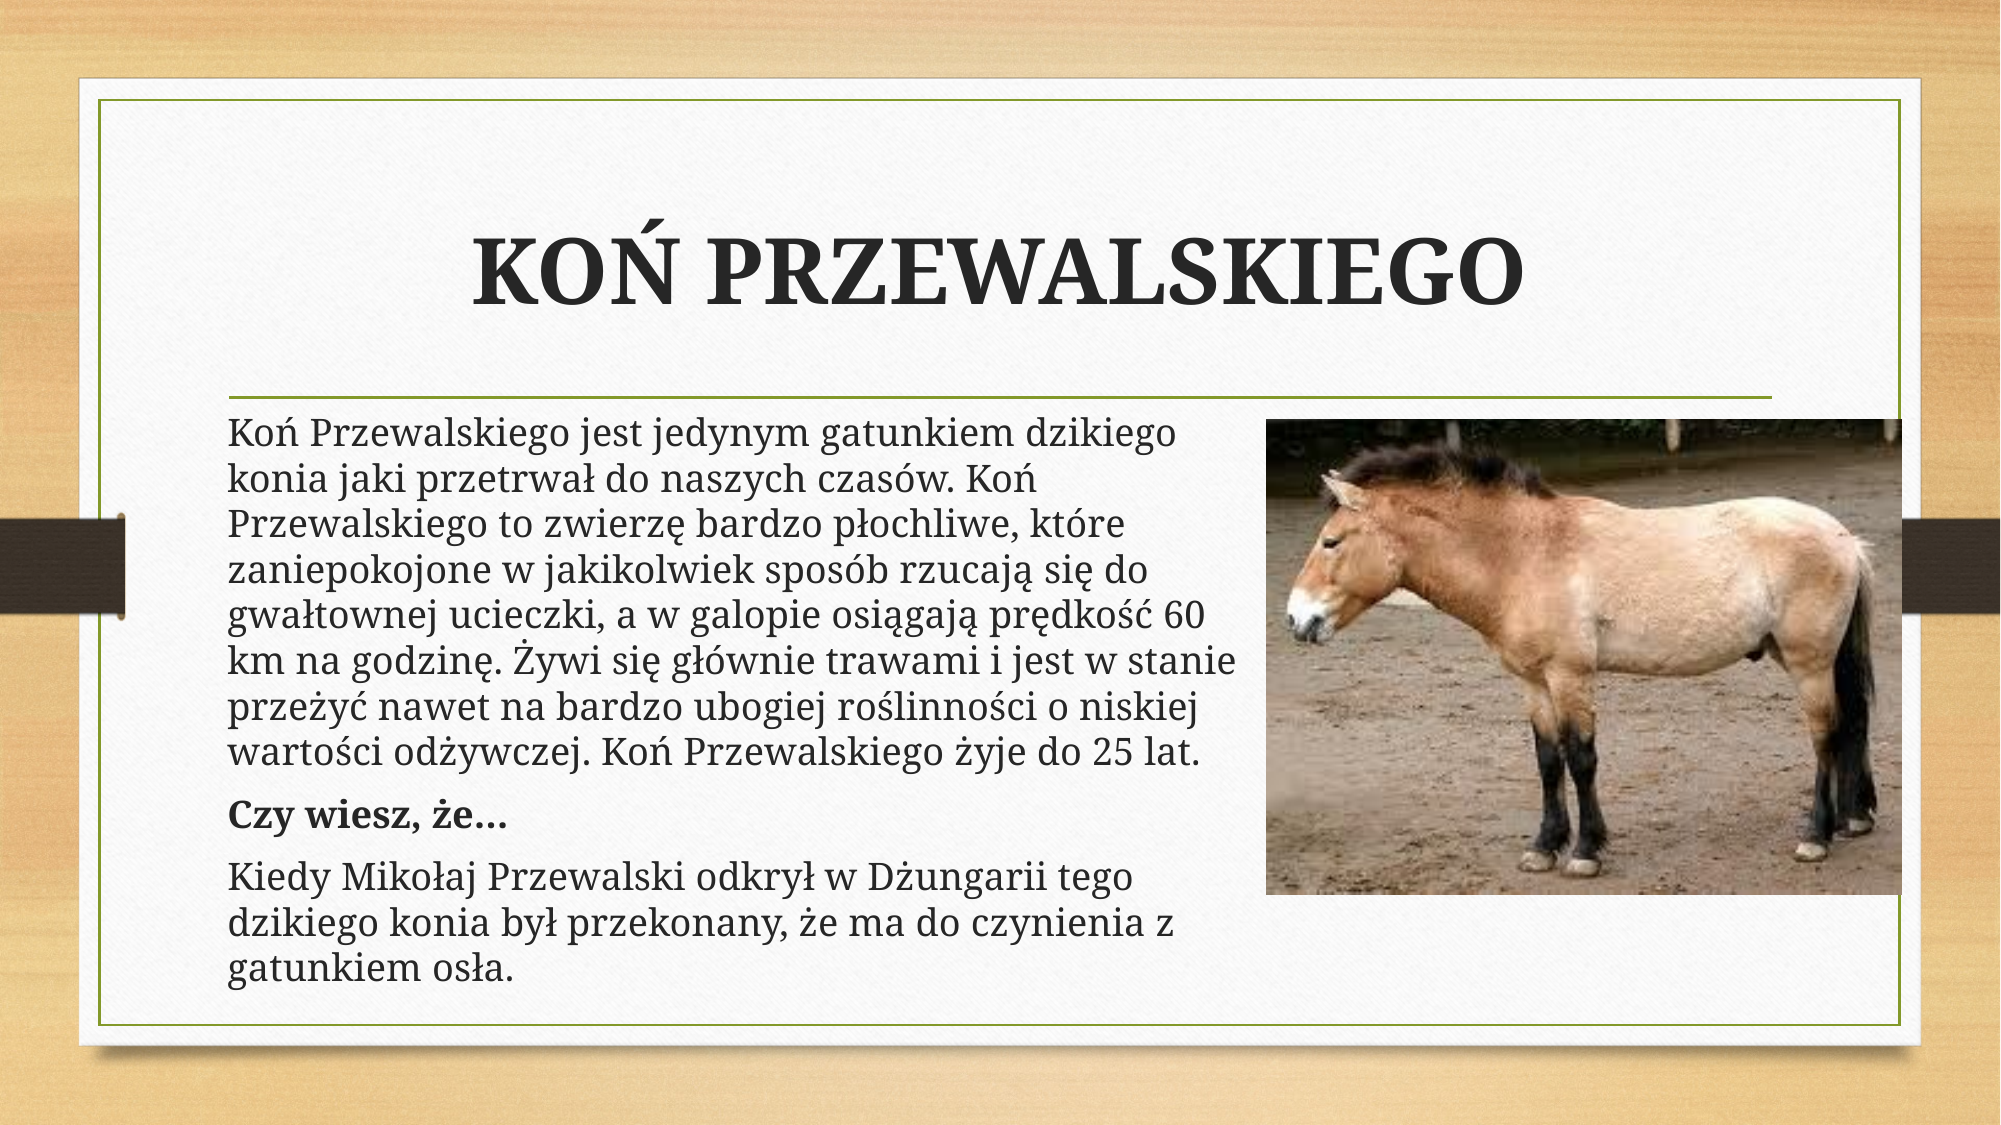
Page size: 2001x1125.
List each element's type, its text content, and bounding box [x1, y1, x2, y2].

picture [0, 0, 2001, 1125]
list Koń Przewalskiego jest jedynym gatunkiem dzikiego konia jaki przetrwał do naszych czasów. Koń Przewalskiego to zwierzę bardzo płochliwe, które zaniepokojone w jakikolwiek sposób rzucają się do gwałtownej ucieczki, a w galopie osiągają prędkość 60 km na godzinę. Żywi się głównie trawami i jest w stanie przeżyć nawet na bardzo ubogiej roślinności o niskiej wartości odżywczej. Koń Przewalskiego żyje do 25 lat. Czy wiesz, że… Kiedy Mikołaj Przewalski odkrył w Dżungarii tego dzikiego konia był przekonany, że ma do czynienia z gatunkiem osła. [212, 401, 1267, 1038]
title KOŃ PRZEWALSKIEGO [212, 161, 1788, 375]
